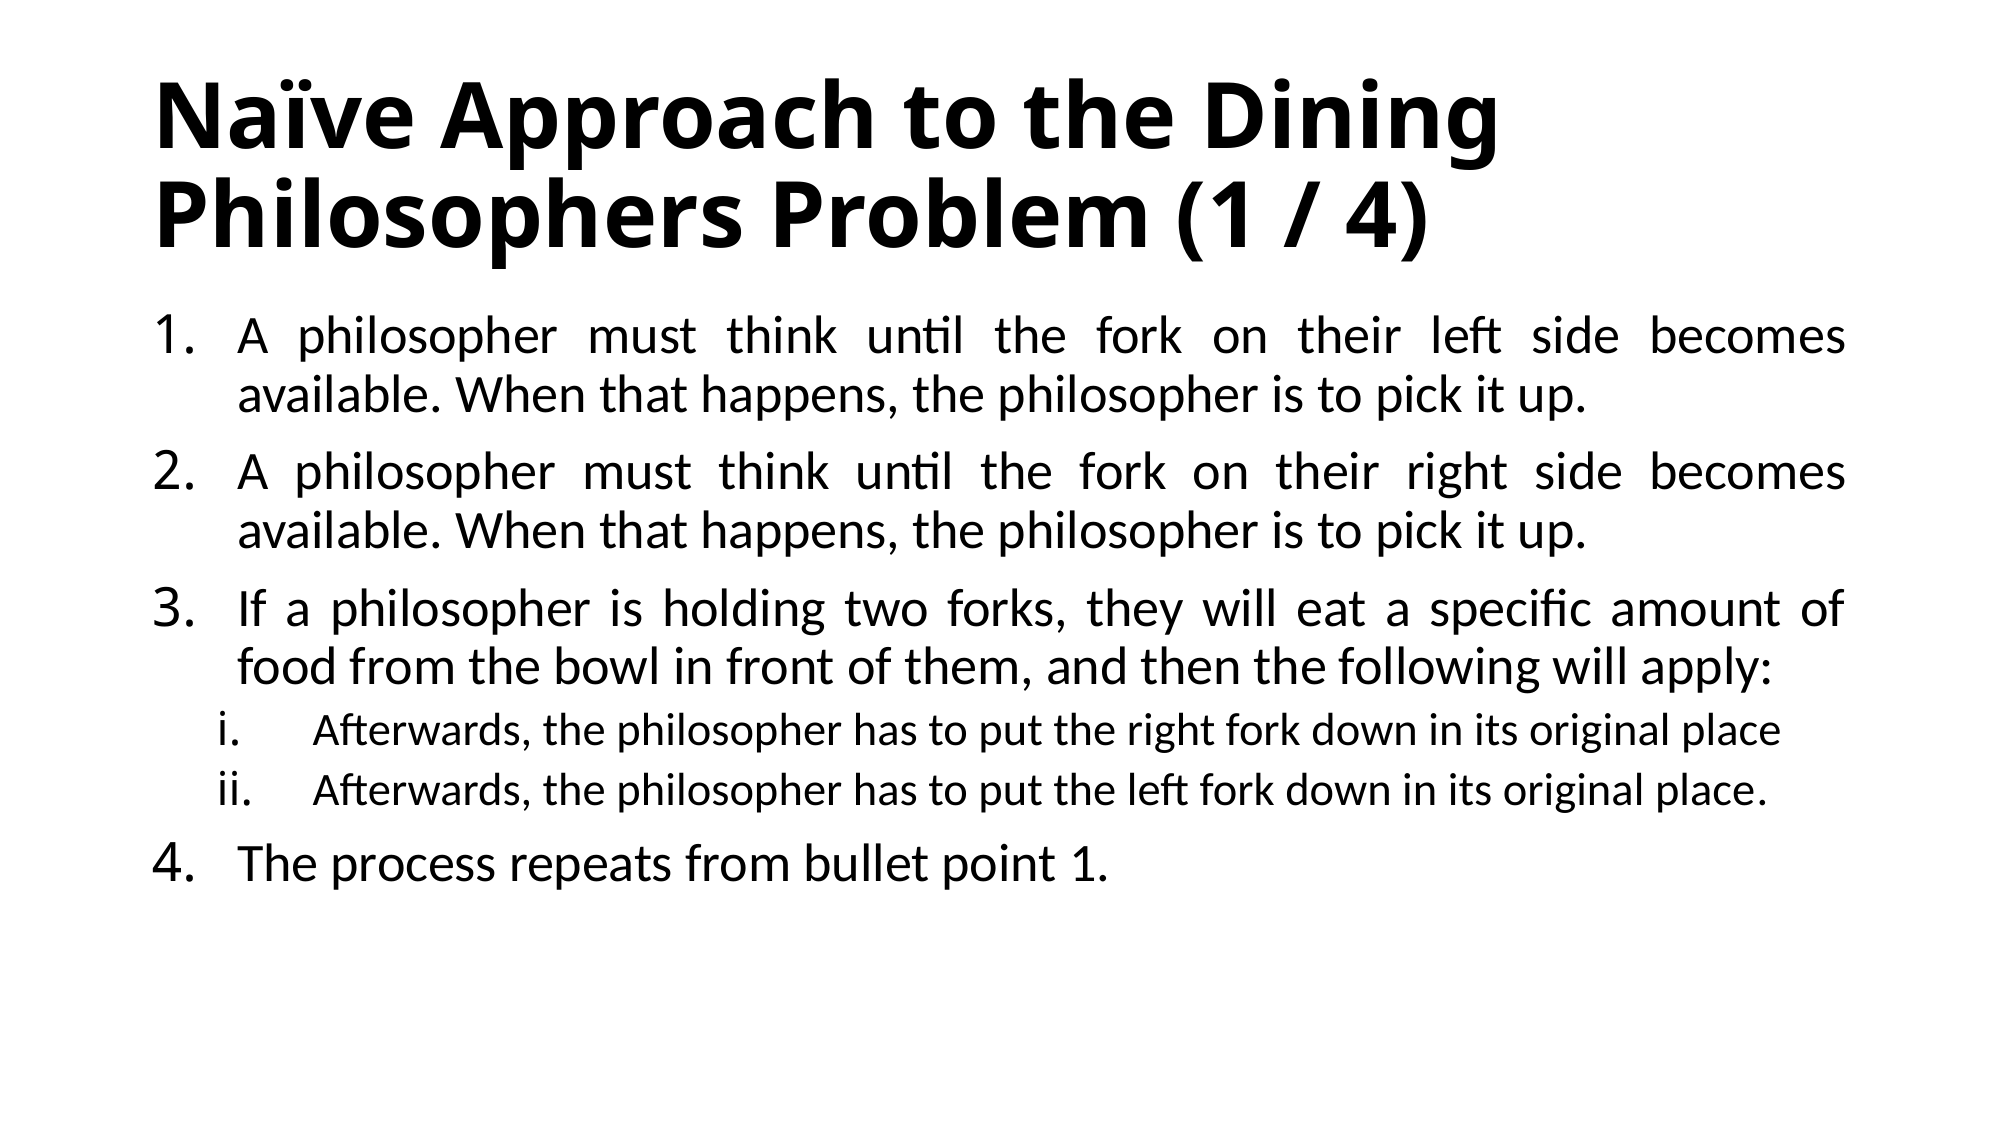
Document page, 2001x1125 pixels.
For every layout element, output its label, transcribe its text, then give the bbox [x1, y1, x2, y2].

list ﻿A philosopher must think until the fork on their left side becomes available. When that happens, the philosopher is to pick it up. ﻿A philosopher must think until the fork on their right side becomes available. When that happens, the philosopher is to pick it up. ﻿If a philosopher is holding two forks, they will eat a specific amount of food from the bowl in front of them, and then the following will apply: ﻿Afterwards, the philosopher has to put the right fork down in its original place ﻿Afterwards, the philosopher has to put the left fork down in its original place. ﻿The process repeats from bullet point 1. [137, 299, 1863, 1014]
title Naïve Approach to the Dining Philosophers Problem (1 / 4) [137, 59, 1863, 278]
